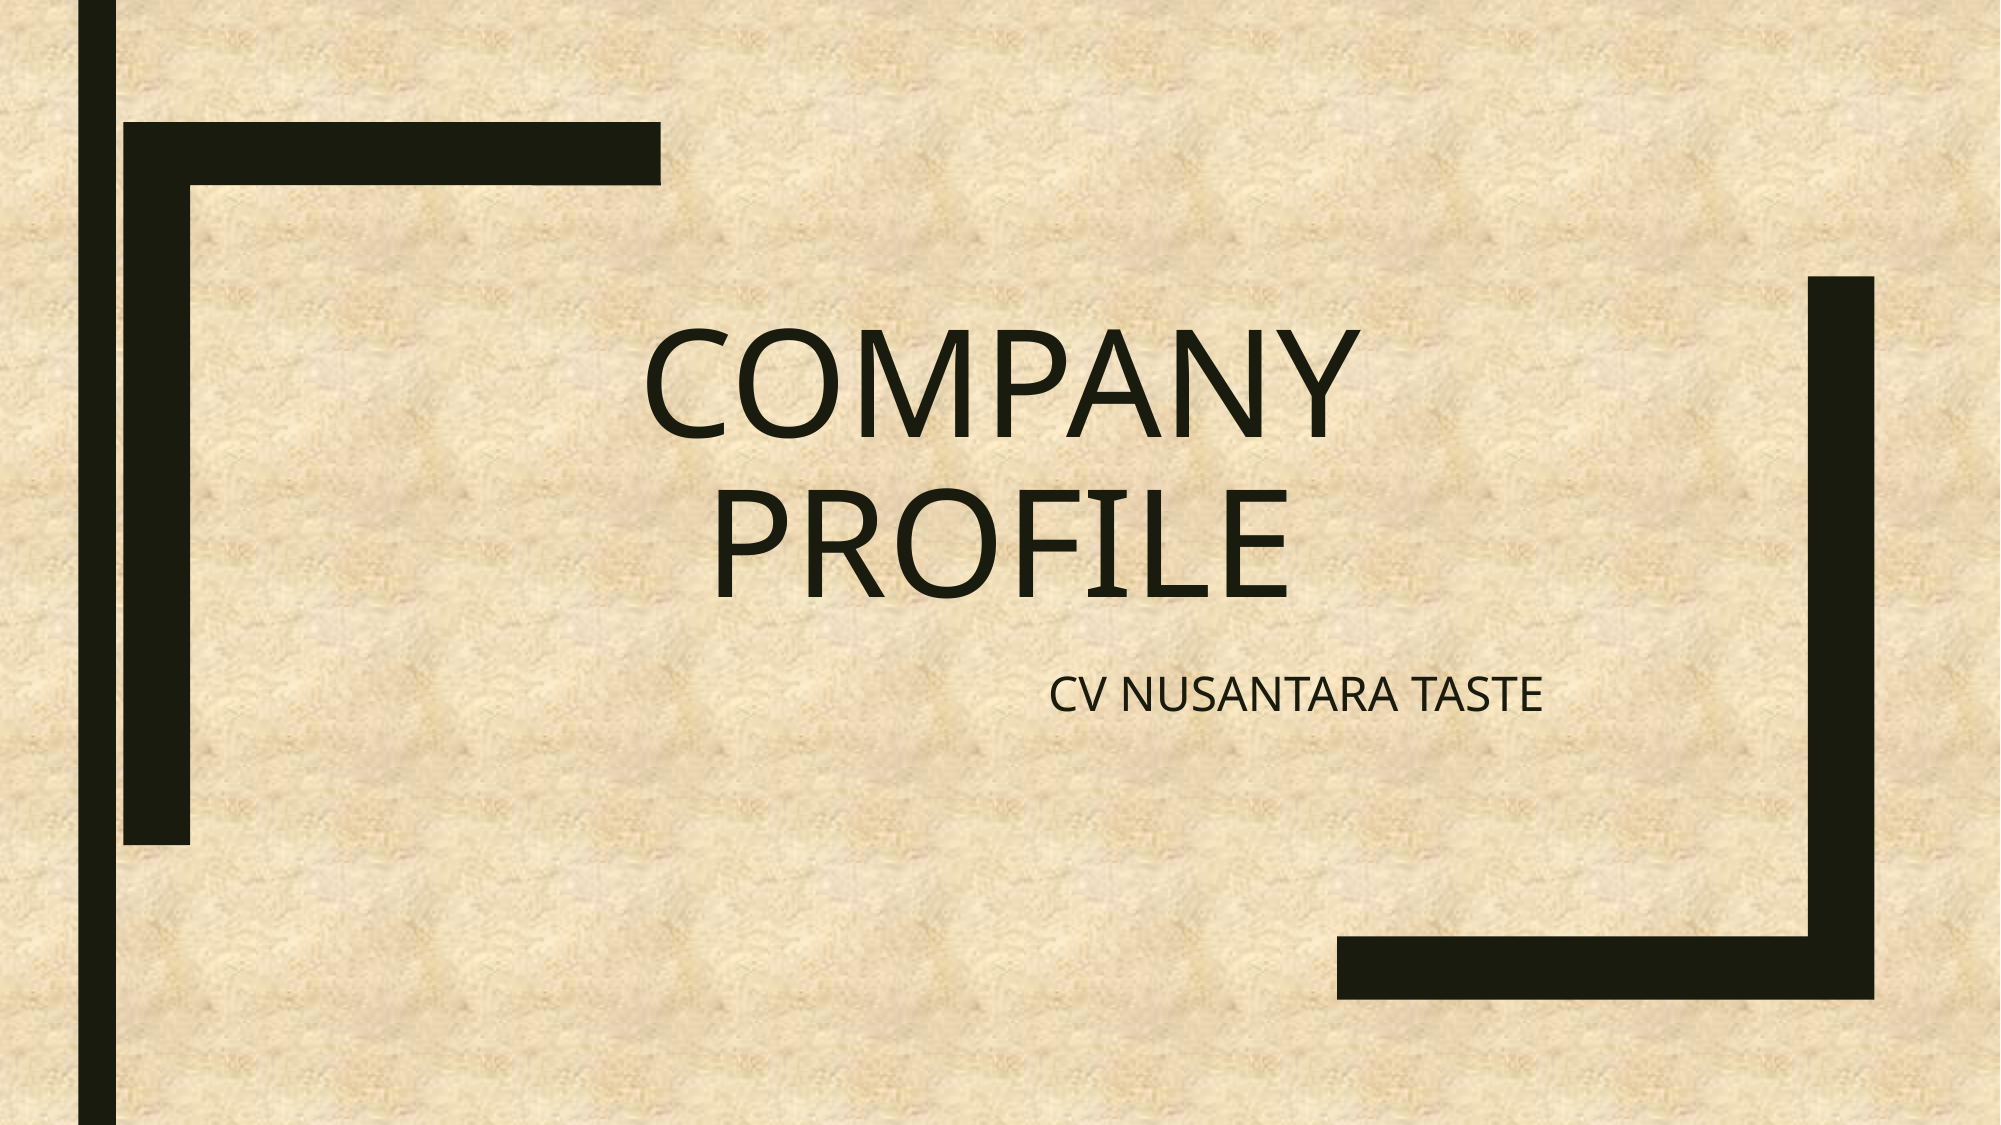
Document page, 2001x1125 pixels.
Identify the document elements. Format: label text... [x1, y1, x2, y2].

title Company profile [314, 293, 1686, 638]
subtitle CV NUSANTARA TASTE [439, 649, 1561, 828]
picture [0, 0, 78, 1125]
picture [116, 0, 2001, 1125]
